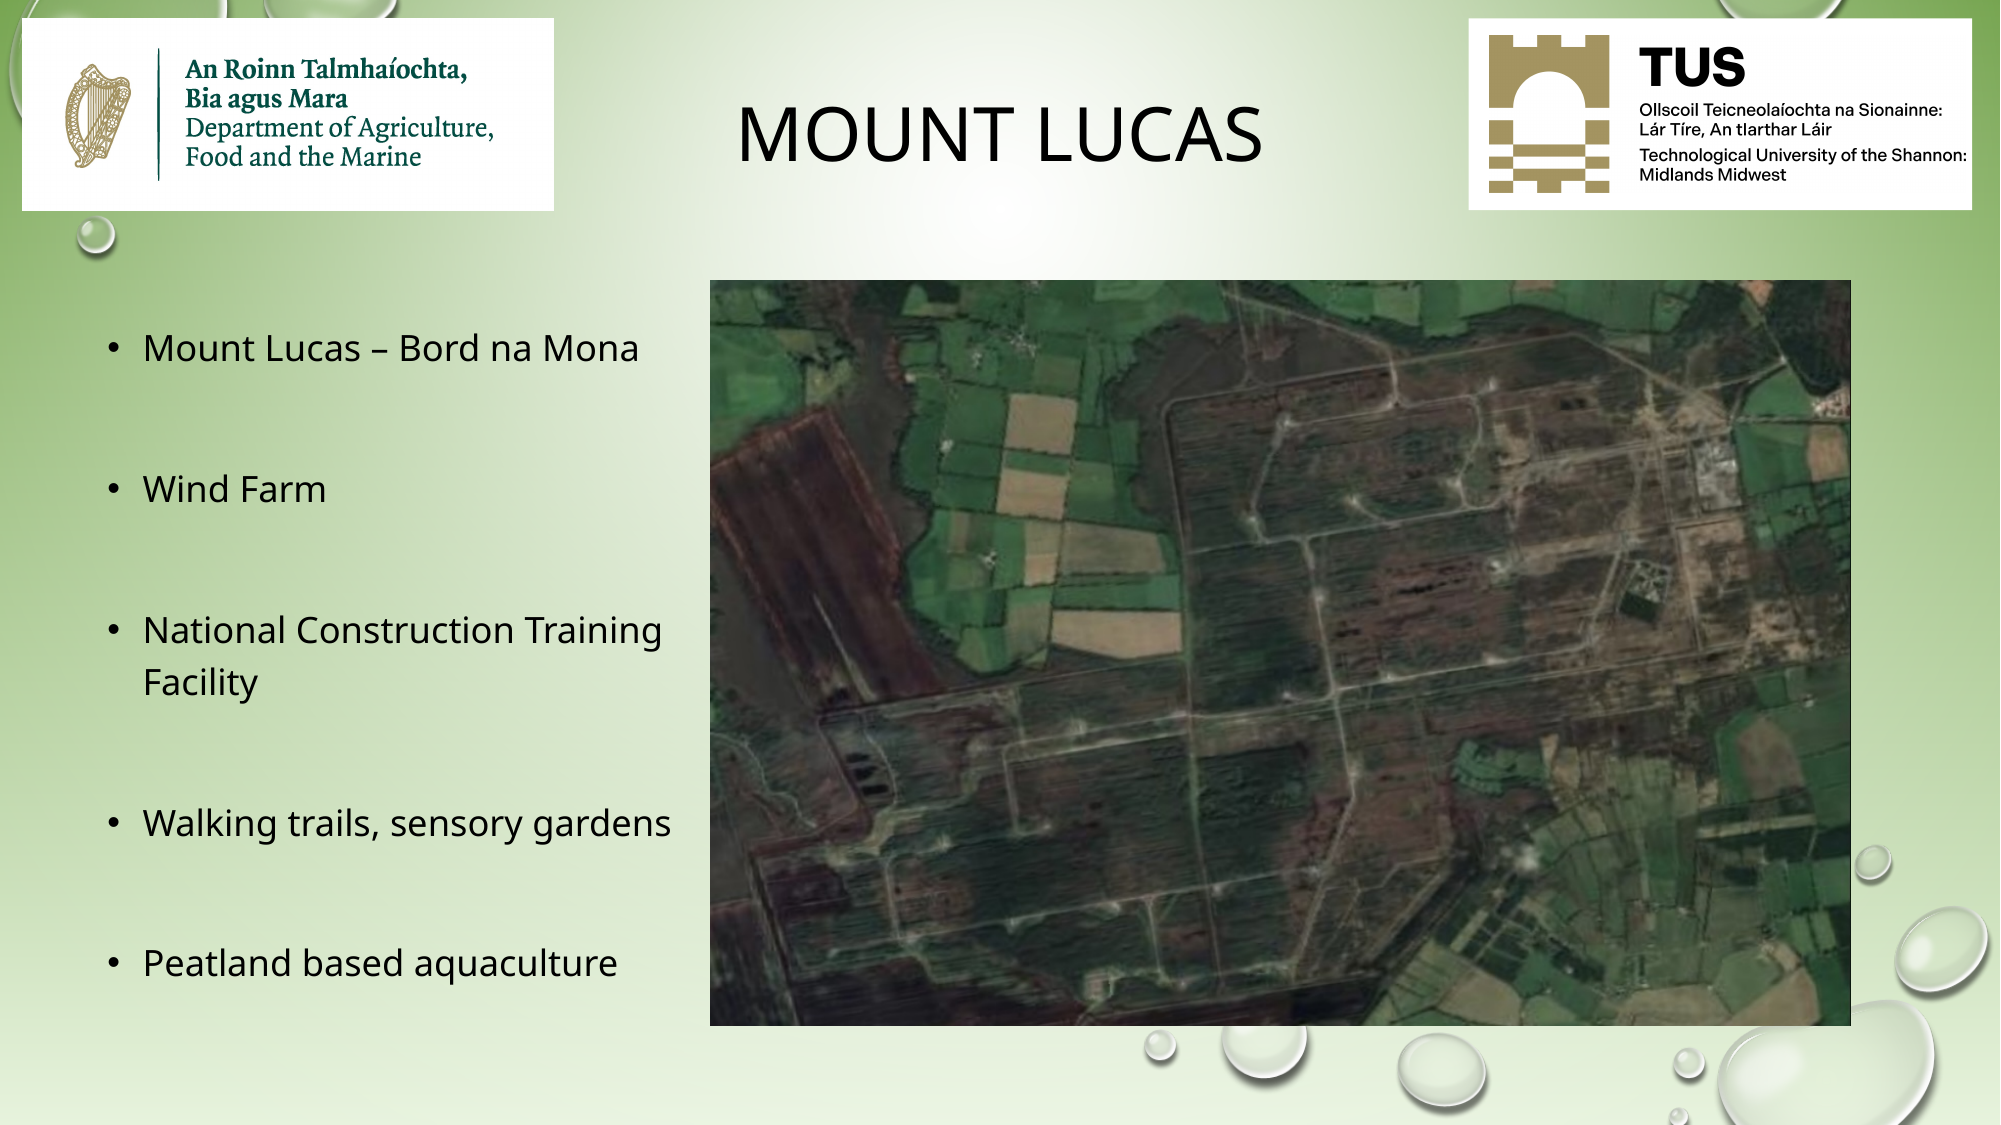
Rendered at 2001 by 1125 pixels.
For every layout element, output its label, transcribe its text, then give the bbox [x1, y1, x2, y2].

text_box [1467, 17, 1973, 212]
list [710, 280, 1851, 1026]
text_box Mount Lucas – Bord na Mona Wind Farm National Construction Training Facility Walking trails, sensory gardens Peatland based aquaculture [92, 308, 704, 998]
picture [0, 0, 2000, 1125]
title Mount Lucas [559, 68, 1467, 207]
